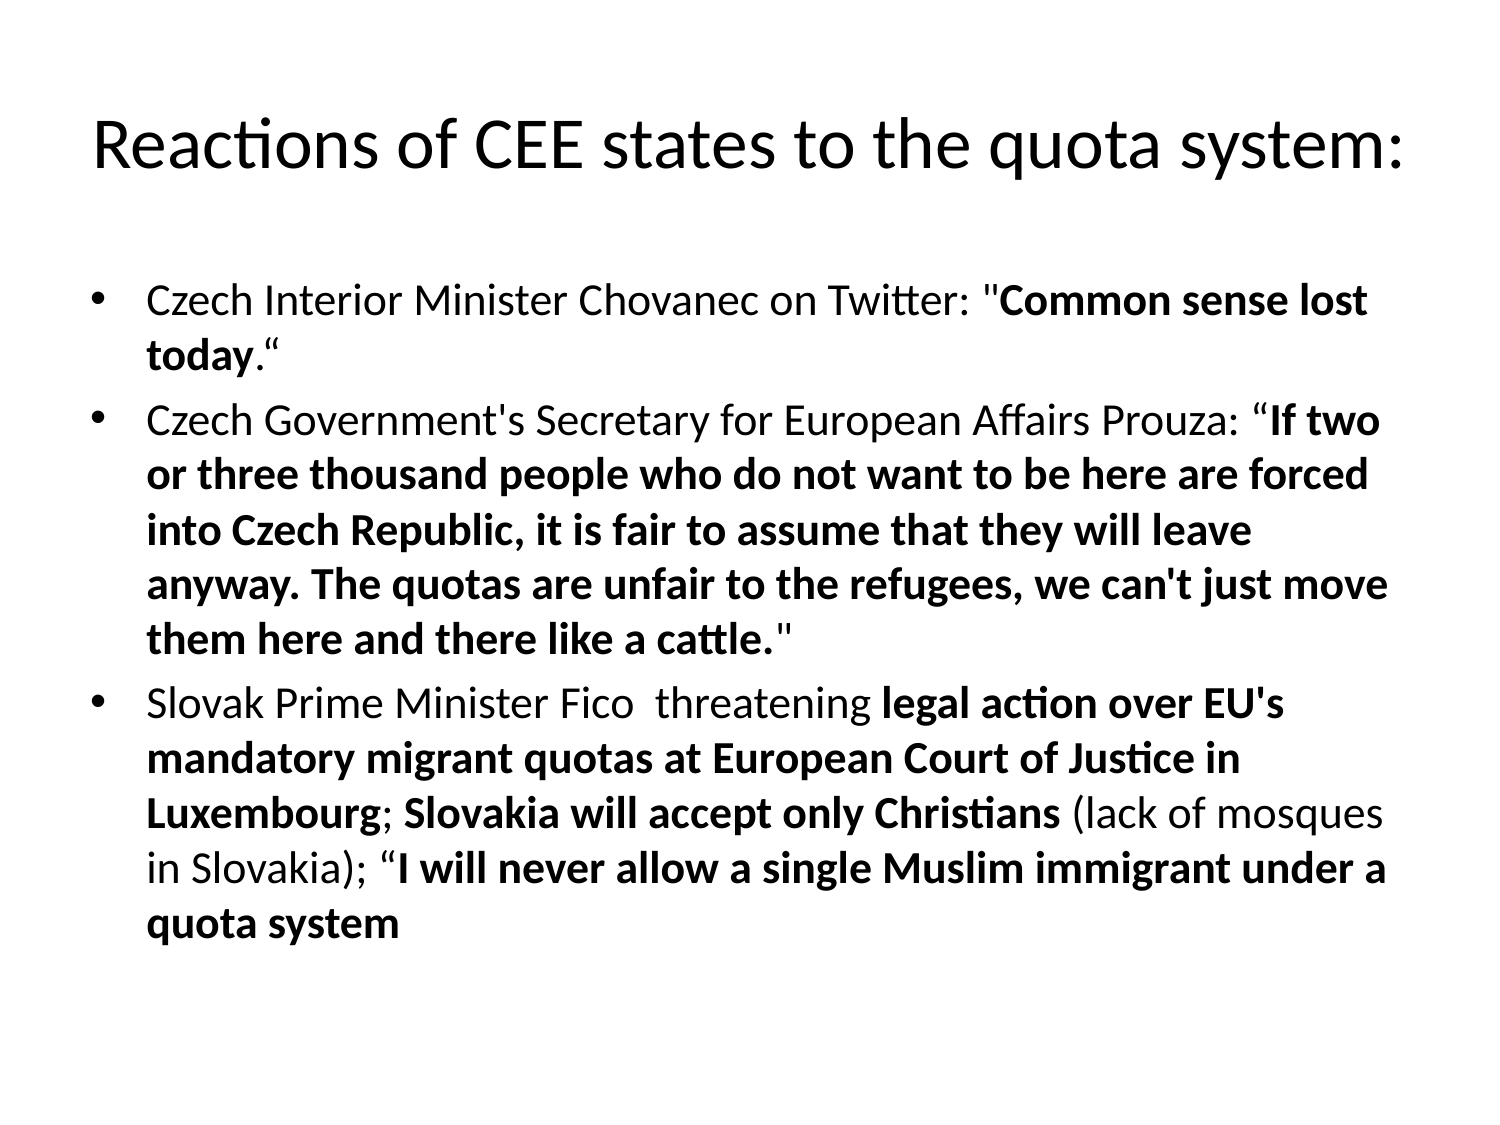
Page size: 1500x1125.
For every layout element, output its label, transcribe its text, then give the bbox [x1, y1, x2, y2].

title Reactions of CEE states to the quota system: [74, 44, 1426, 233]
list Czech Interior Minister Chovanec on Twitter: "Common sense lost today.“ Czech Government's Secretary for European Affairs Prouza: “If two or three thousand people who do not want to be here are forced into Czech Republic, it is fair to assume that they will leave anyway. The quotas are unfair to the refugees, we can't just move them here and there like a cattle." Slovak Prime Minister Fico threatening legal action over EU's mandatory migrant quotas at European Court of Justice in Luxembourg; Slovakia will accept only Christians (lack of mosques in Slovakia); “I will never allow a single Muslim immigrant under a quota system [74, 262, 1426, 1006]
